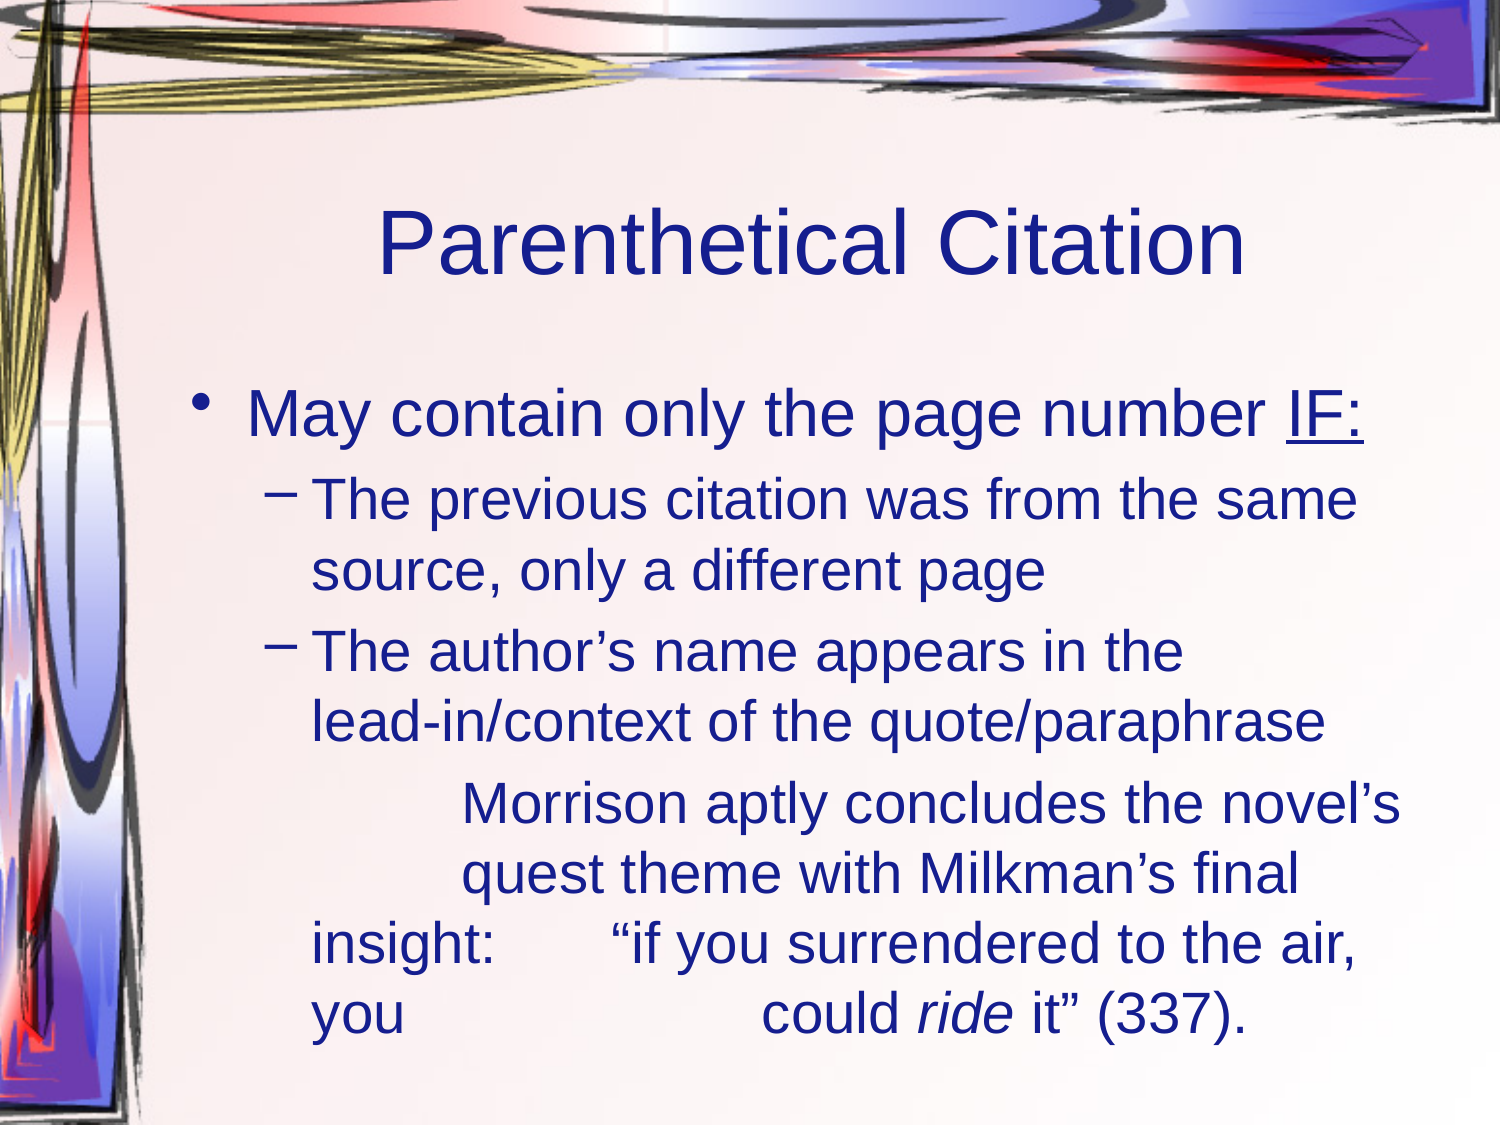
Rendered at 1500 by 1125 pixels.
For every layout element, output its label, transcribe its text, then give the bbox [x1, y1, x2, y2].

title Parenthetical Citation [174, 149, 1451, 326]
picture [0, 0, 1500, 1125]
list May contain only the page number IF: The previous citation was from the same source, only a different page The author’s name appears in the lead-in/context of the quote/paraphrase Morrison aptly concludes the novel’s quest theme with Milkman’s final insight: “if you surrendered to the air, you could ride it” (337). [174, 362, 1451, 1063]
